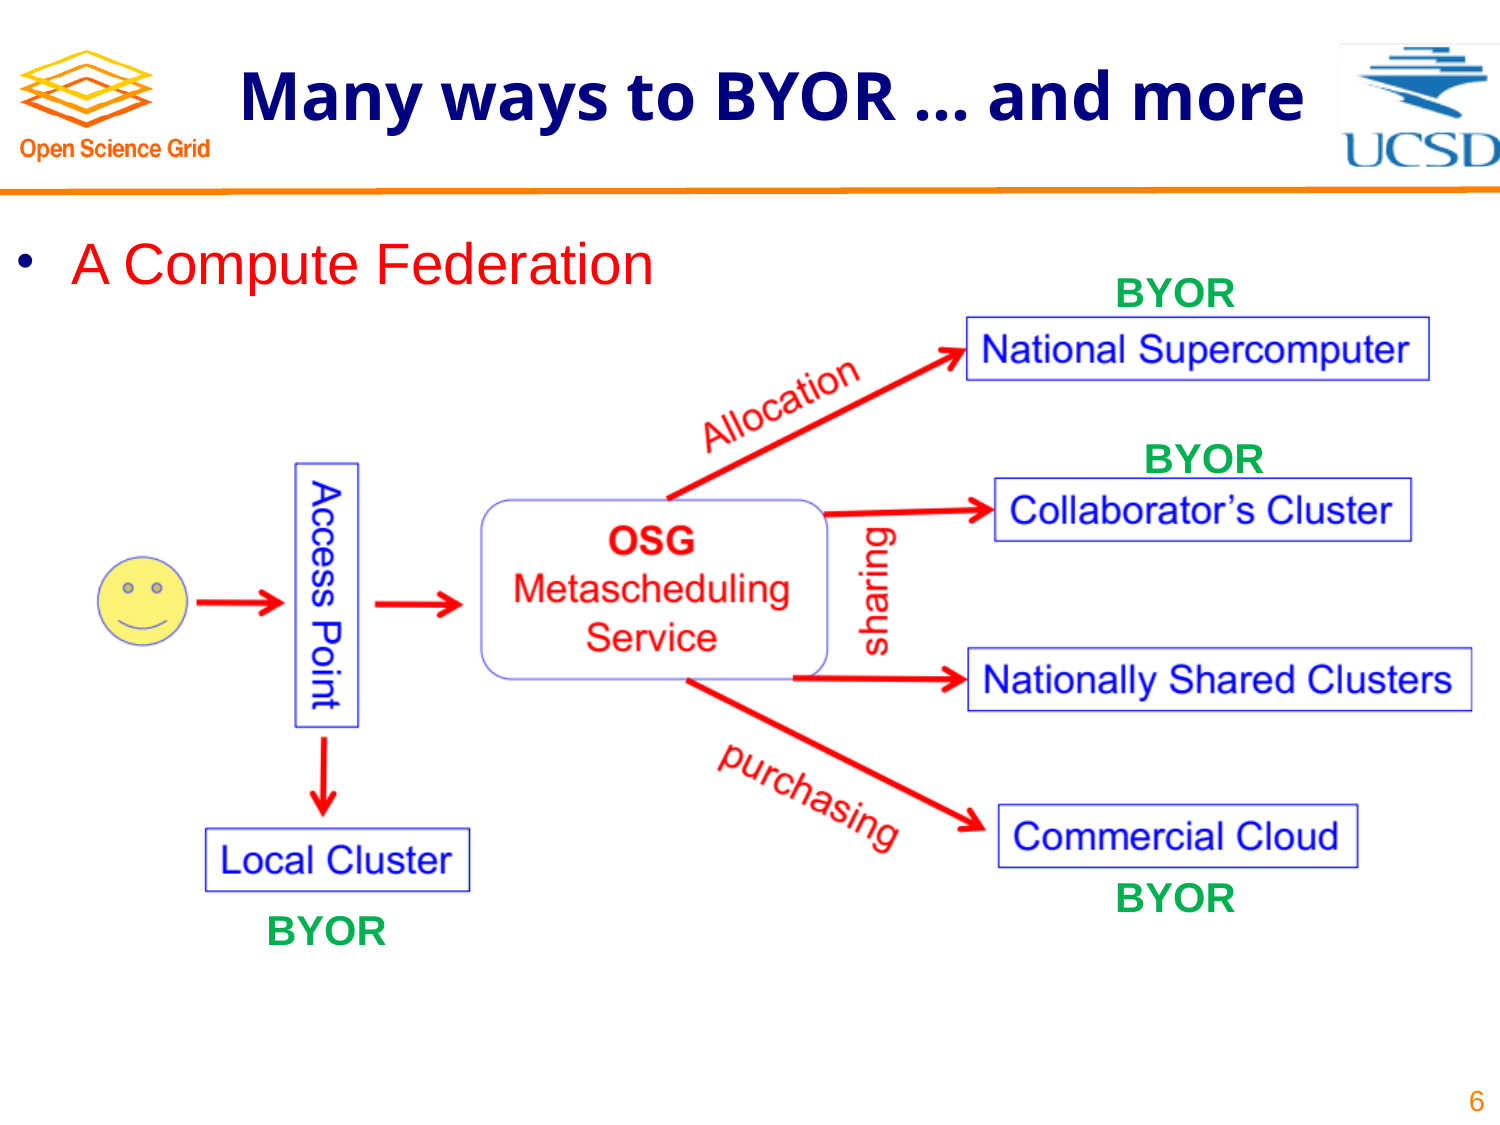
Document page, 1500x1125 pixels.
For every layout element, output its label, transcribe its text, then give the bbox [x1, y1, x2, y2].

text_box BYOR [251, 904, 402, 961]
list A Compute Federation [0, 218, 1500, 988]
picture [92, 306, 1473, 897]
slide_number 6 [1430, 1049, 1500, 1125]
text_box BYOR [1100, 258, 1251, 305]
title Many ways to BYOR … and more [153, 0, 1392, 188]
text_box BYOR [1100, 904, 1251, 928]
picture [0, 27, 153, 179]
